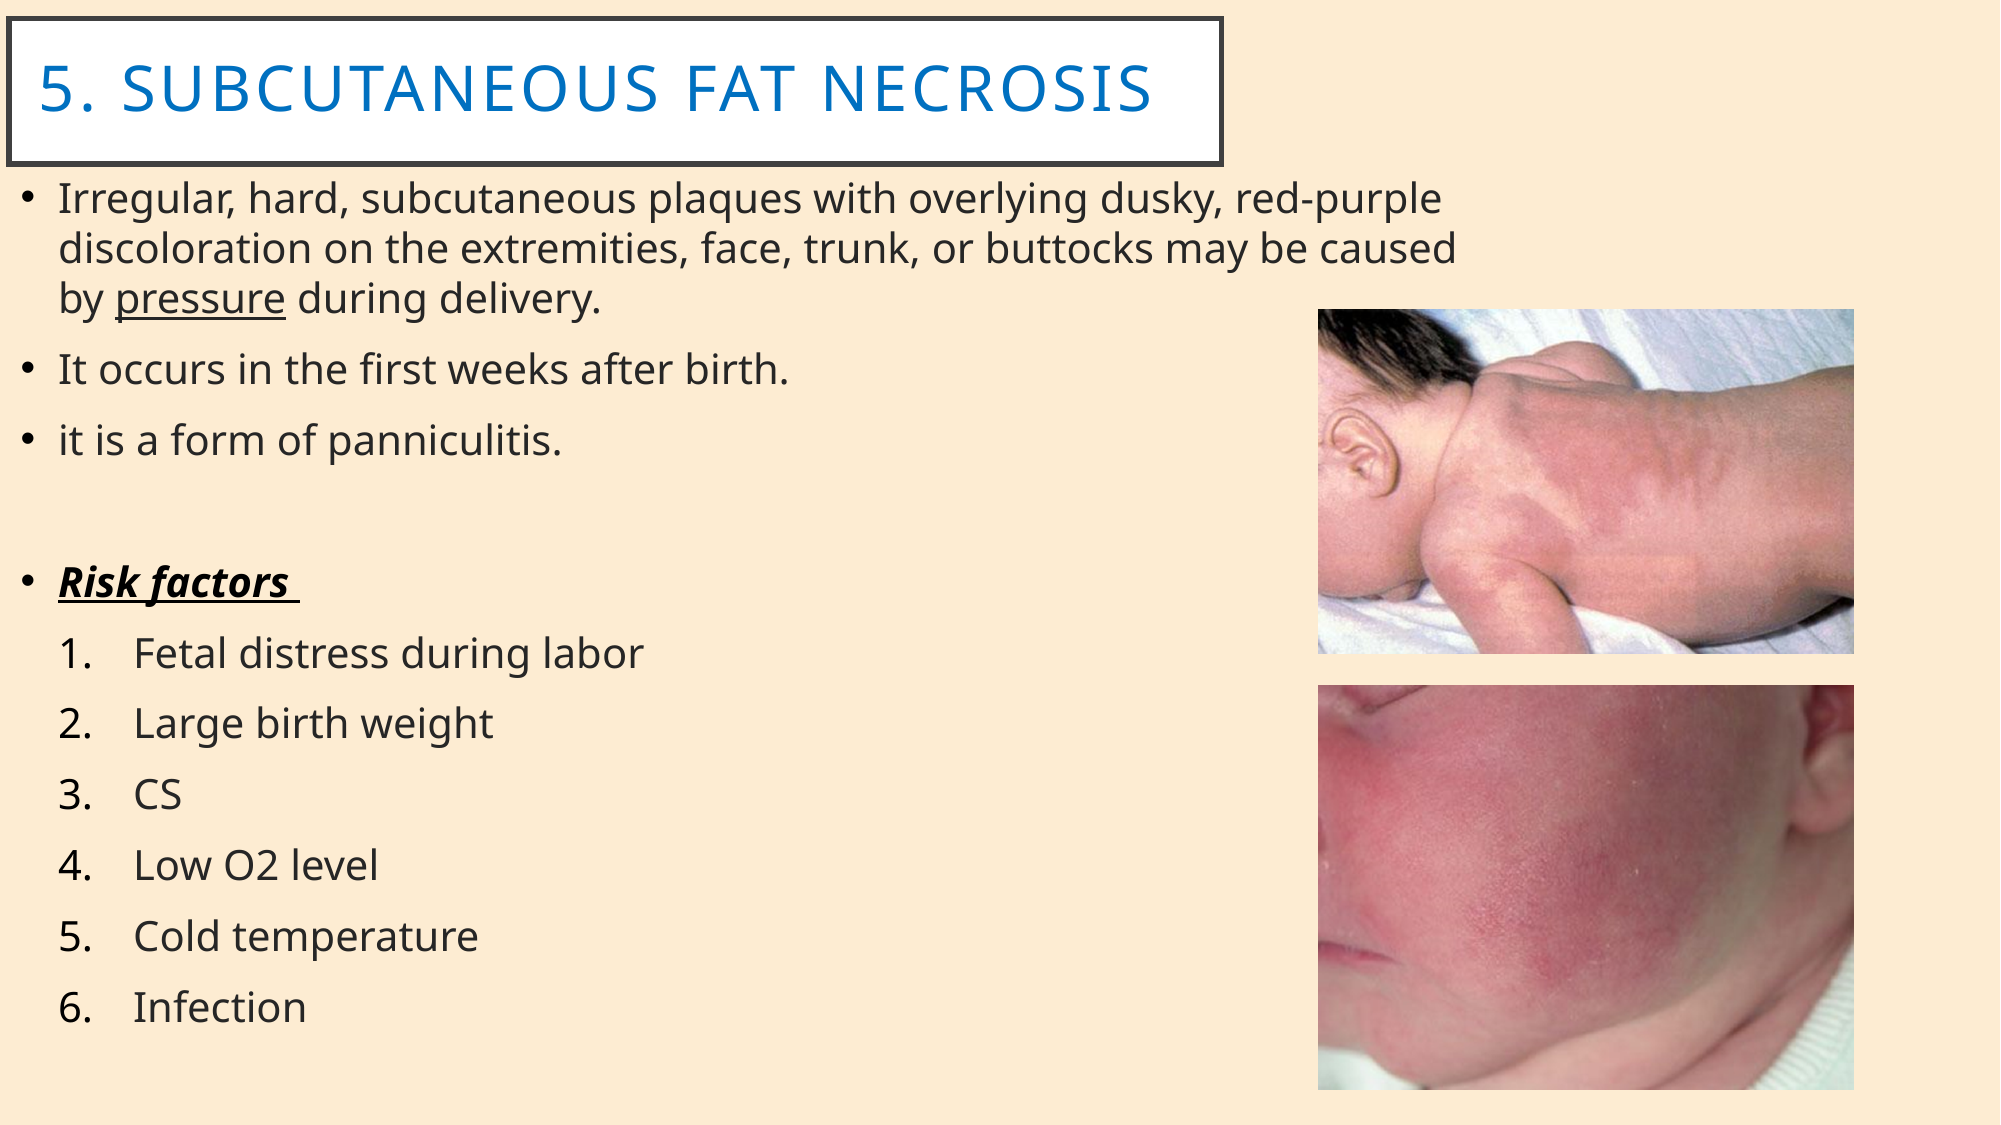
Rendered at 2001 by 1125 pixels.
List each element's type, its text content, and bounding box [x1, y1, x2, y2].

title 5. Subcutaneous fat necrosis [6, 16, 1224, 163]
list Irregular, hard, subcutaneous plaques with overlying dusky, red-purple discoloration on the extremities, face, trunk, or buttocks may be caused by pressure during delivery. It occurs in the first weeks after birth. it is a form of panniculitis. Risk factors Fetal distress during labor Large birth weight CS Low O2 level Cold temperature Infection [5, 163, 1475, 1058]
picture [1318, 685, 1854, 1090]
picture [1318, 309, 1854, 654]
